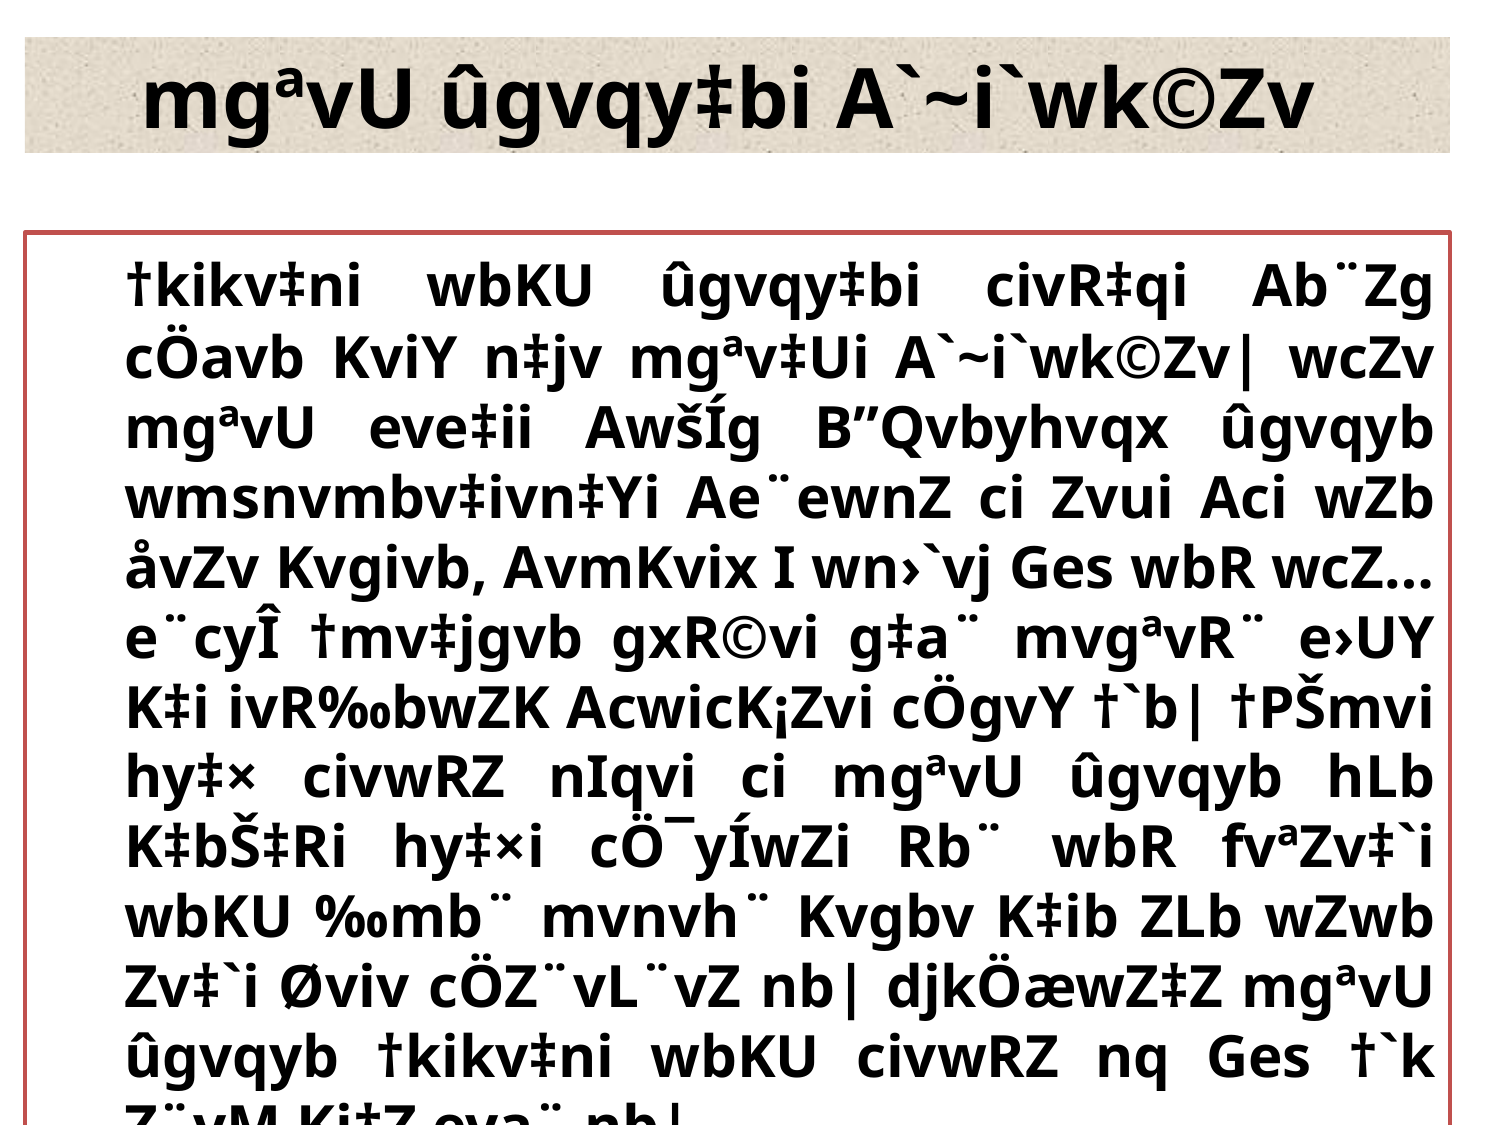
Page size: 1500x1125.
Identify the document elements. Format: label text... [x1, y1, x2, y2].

text_box mgªvU ûgvqy‡bi A`~i`wk©Zv [24, 37, 1450, 153]
text_box †kikv‡ni wbKU ûgvqy‡bi civR‡qi Ab¨Zg cÖavb KviY n‡jv mgªv‡Ui A`~i`wk©Zv| wcZv mgªvU eve‡ii AwšÍg B”Qvbyhvqx ûgvqyb wmsnvmbv‡ivn‡Yi Ae¨ewnZ ci Zvui Aci wZb åvZv Kvgivb, AvmKvix I wn›`vj Ges wbR wcZ…e¨cyÎ †mv‡jgvb gxR©vi g‡a¨ mvgªvR¨ e›UY K‡i ivR‰bwZK AcwicK¡Zvi cÖgvY †`b| †PŠmvi hy‡× civwRZ nIqvi ci mgªvU ûgvqyb hLb K‡bŠ‡Ri hy‡×i cÖ¯yÍwZi Rb¨ wbR fvªZv‡`i wbKU ‰mb¨ mvnvh¨ Kvgbv K‡ib ZLb wZwb Zv‡`i Øviv cÖZ¨vL¨vZ nb| djkÖæwZ‡Z mgªvU ûgvqyb †kikv‡ni wbKU civwRZ nq Ges †`k Z¨vM Ki‡Z eva¨ nb| [23, 230, 1452, 1125]
